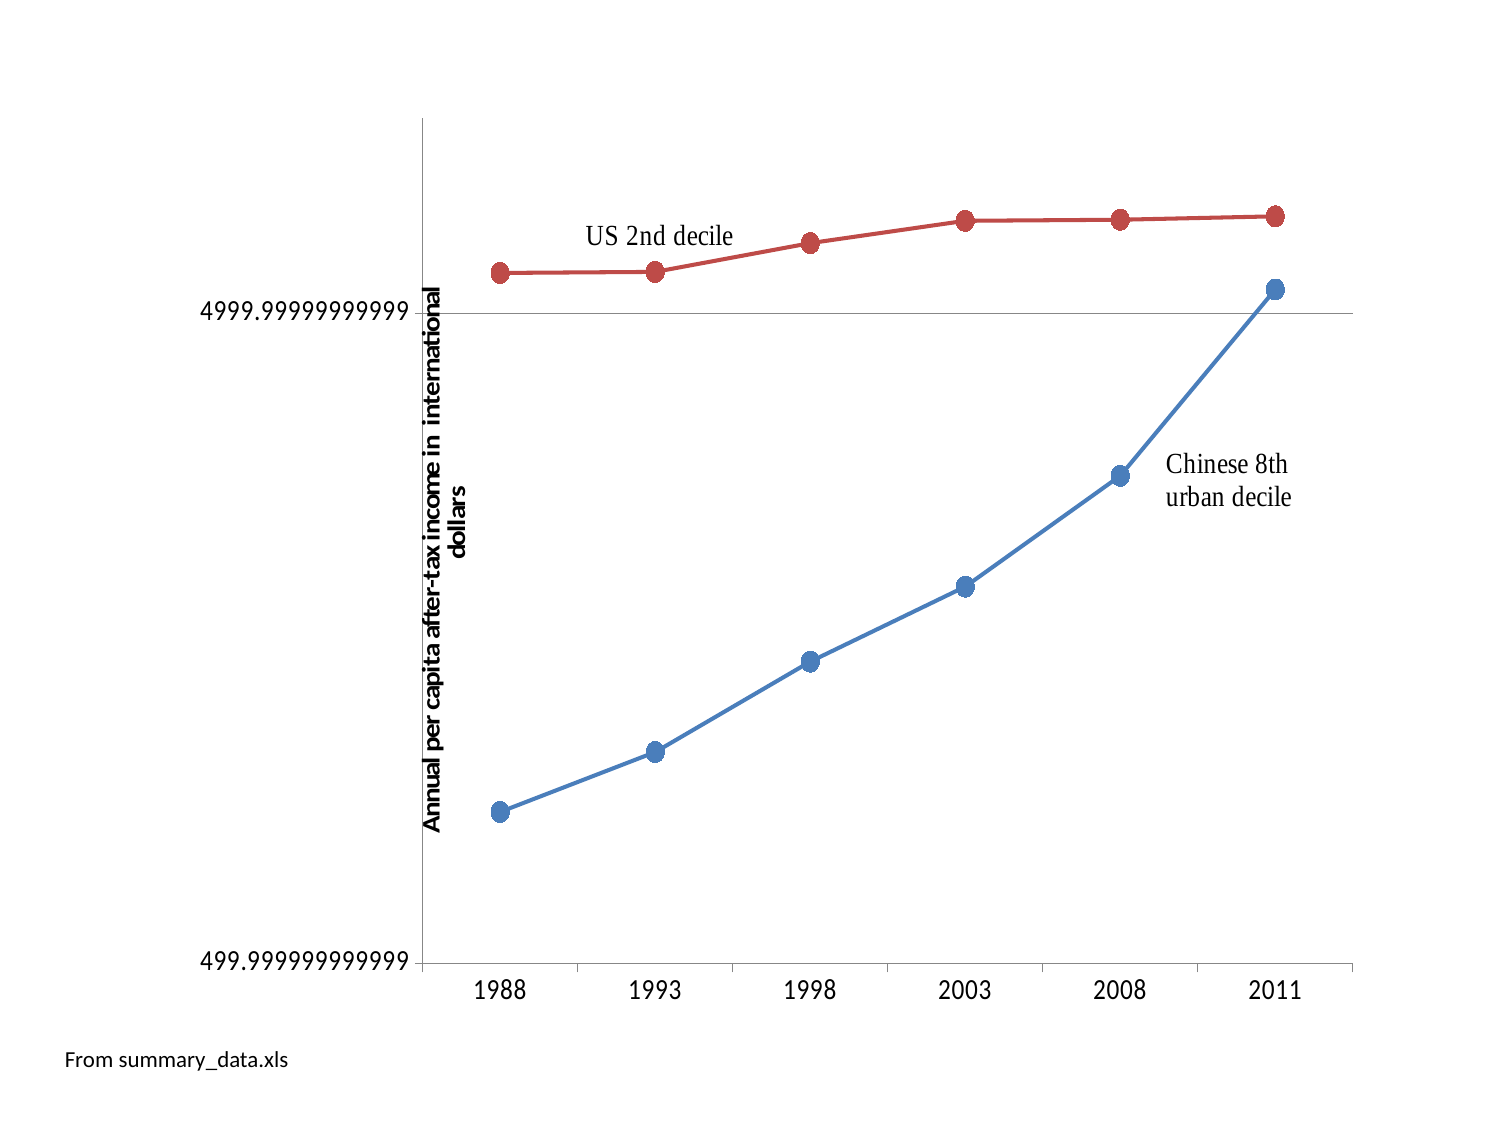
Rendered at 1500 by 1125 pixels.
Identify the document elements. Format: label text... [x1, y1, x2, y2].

chart [199, 99, 1363, 1013]
text_box From summary_data.xls [50, 1037, 463, 1080]
